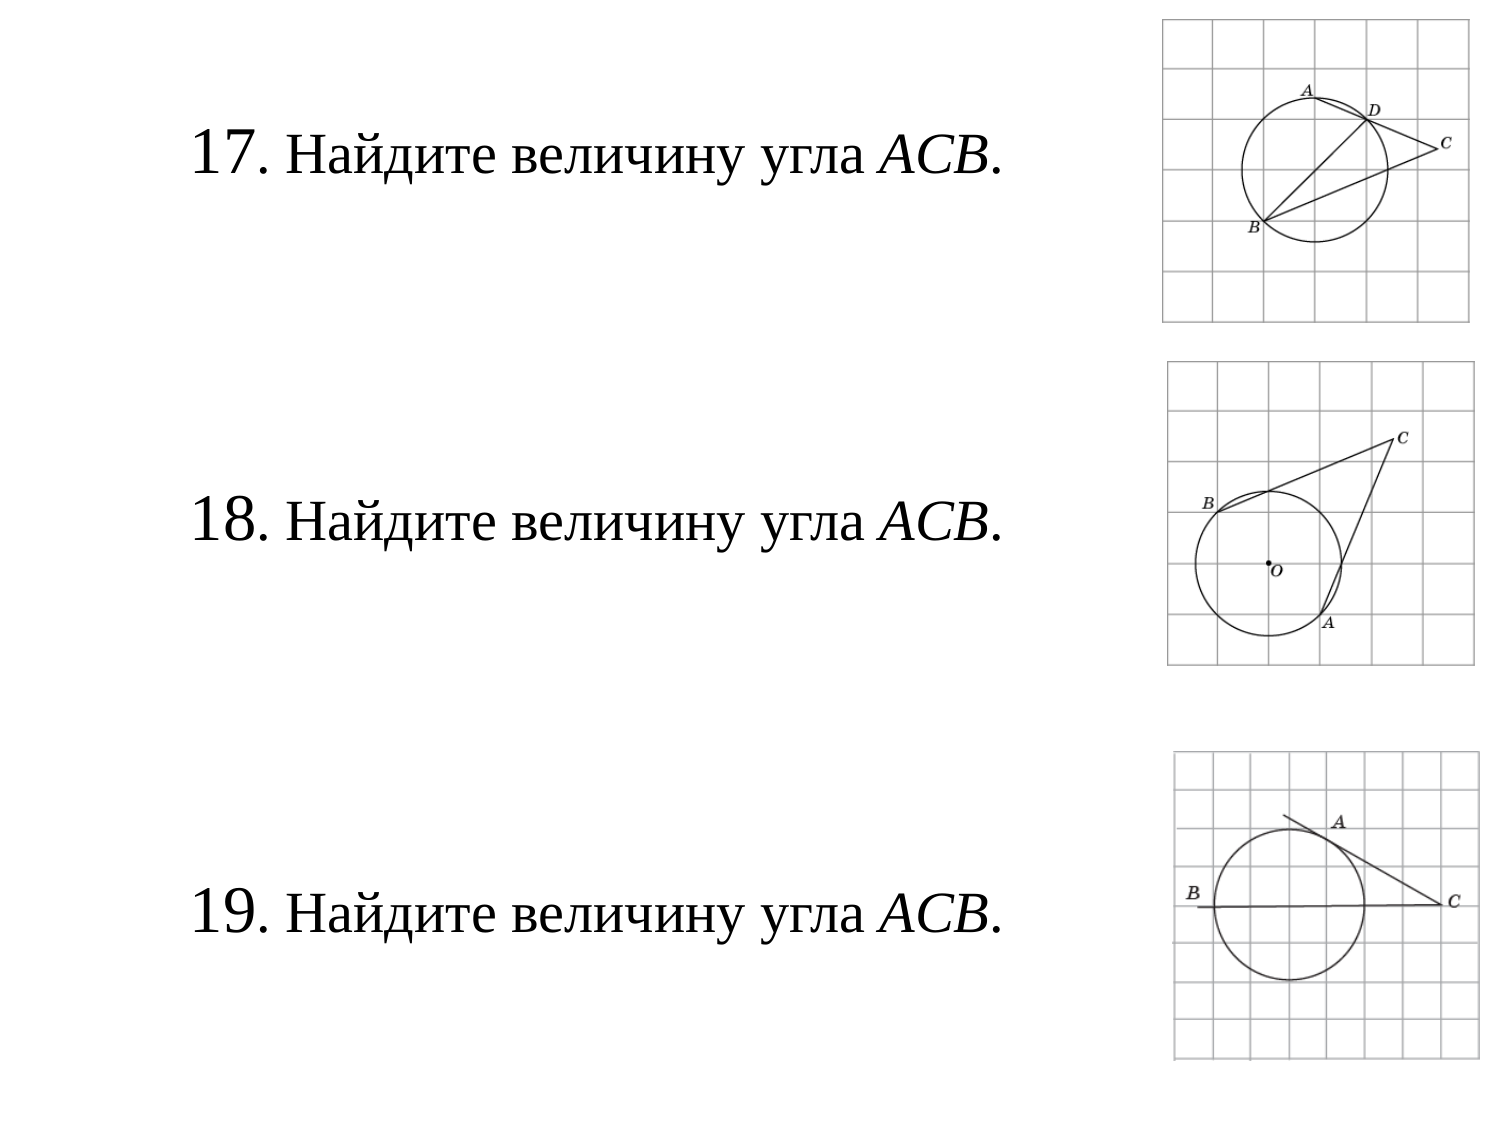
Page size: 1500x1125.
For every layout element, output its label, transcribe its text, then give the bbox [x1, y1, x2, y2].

picture [1172, 751, 1481, 1061]
picture [1166, 361, 1476, 666]
text_box 18. Найдите величину угла ACB. [24, 466, 1161, 561]
text_box 17. Найдите величину угла ACB. [24, 99, 1156, 195]
picture [1161, 18, 1471, 324]
text_box 19. Найдите величину угла ACB. [24, 858, 1167, 953]
